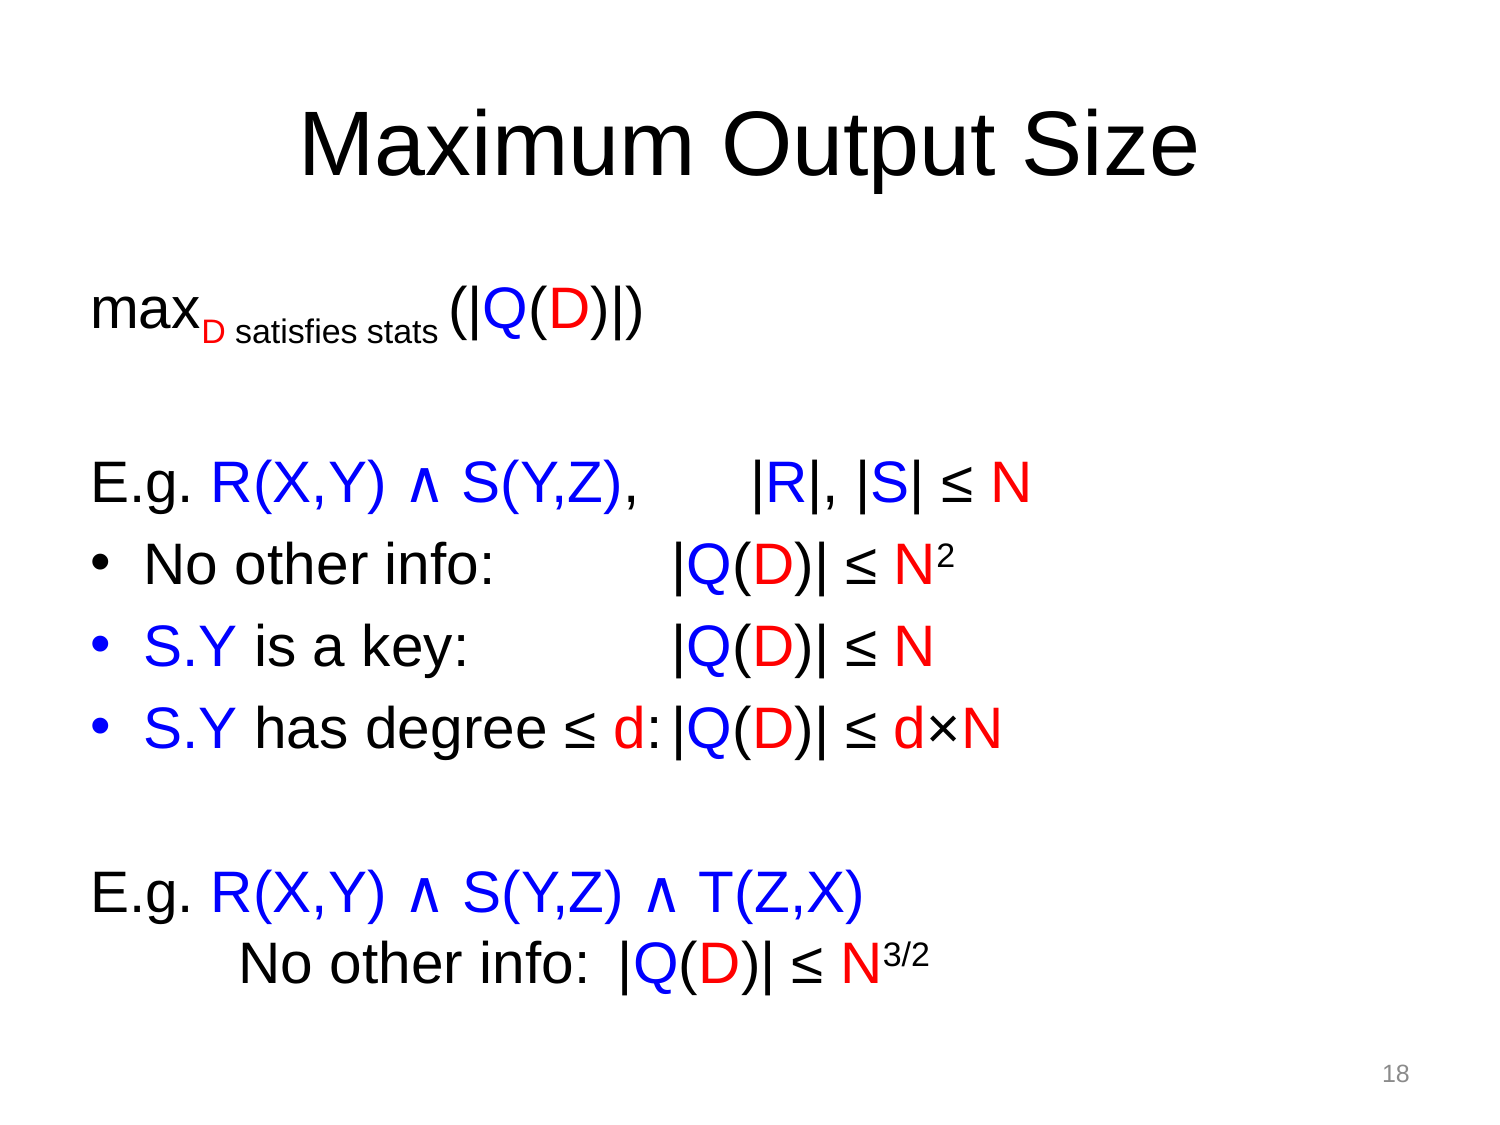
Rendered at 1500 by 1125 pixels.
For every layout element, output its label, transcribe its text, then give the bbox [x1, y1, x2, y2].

slide_number 18 [1074, 1042, 1425, 1103]
list maxD satisfies stats (|Q(D)|) E.g. R(X,Y) ∧ S(Y,Z), |R|, |S| ≤ N No other info: |Q(D)| ≤ N2 S.Y is a key: |Q(D)| ≤ N S.Y has degree ≤ d: |Q(D)| ≤ d×N E.g. R(X,Y) ∧ S(Y,Z) ∧ T(Z,X) No other info: |Q(D)| ≤ N3/2 [75, 262, 1425, 1005]
title Maximum Output Size [75, 45, 1425, 233]
